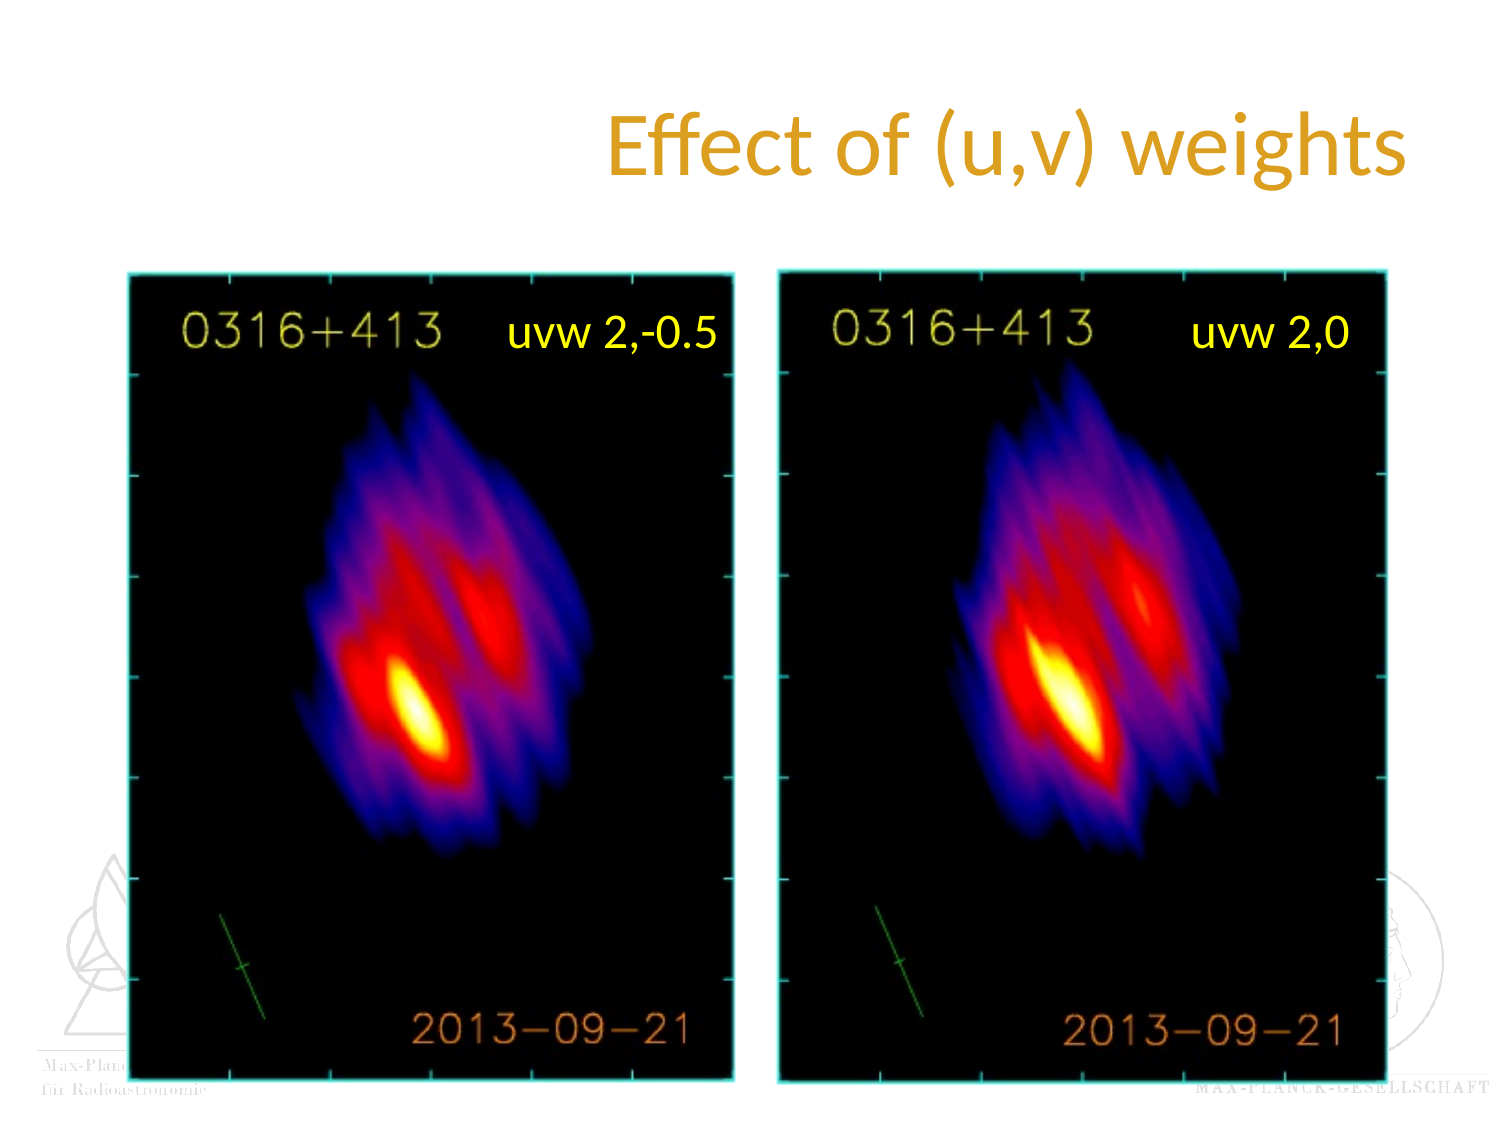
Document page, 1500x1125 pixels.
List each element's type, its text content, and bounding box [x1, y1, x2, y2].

text_box uvw 2,0 [1175, 290, 1365, 366]
picture [777, 840, 1494, 1115]
text_box uvw 2,-0.5 [491, 290, 734, 366]
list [835, 369, 1491, 984]
picture [777, 269, 1388, 369]
title Effect of (u,v) weights [75, 45, 1425, 233]
picture [24, 272, 837, 1102]
